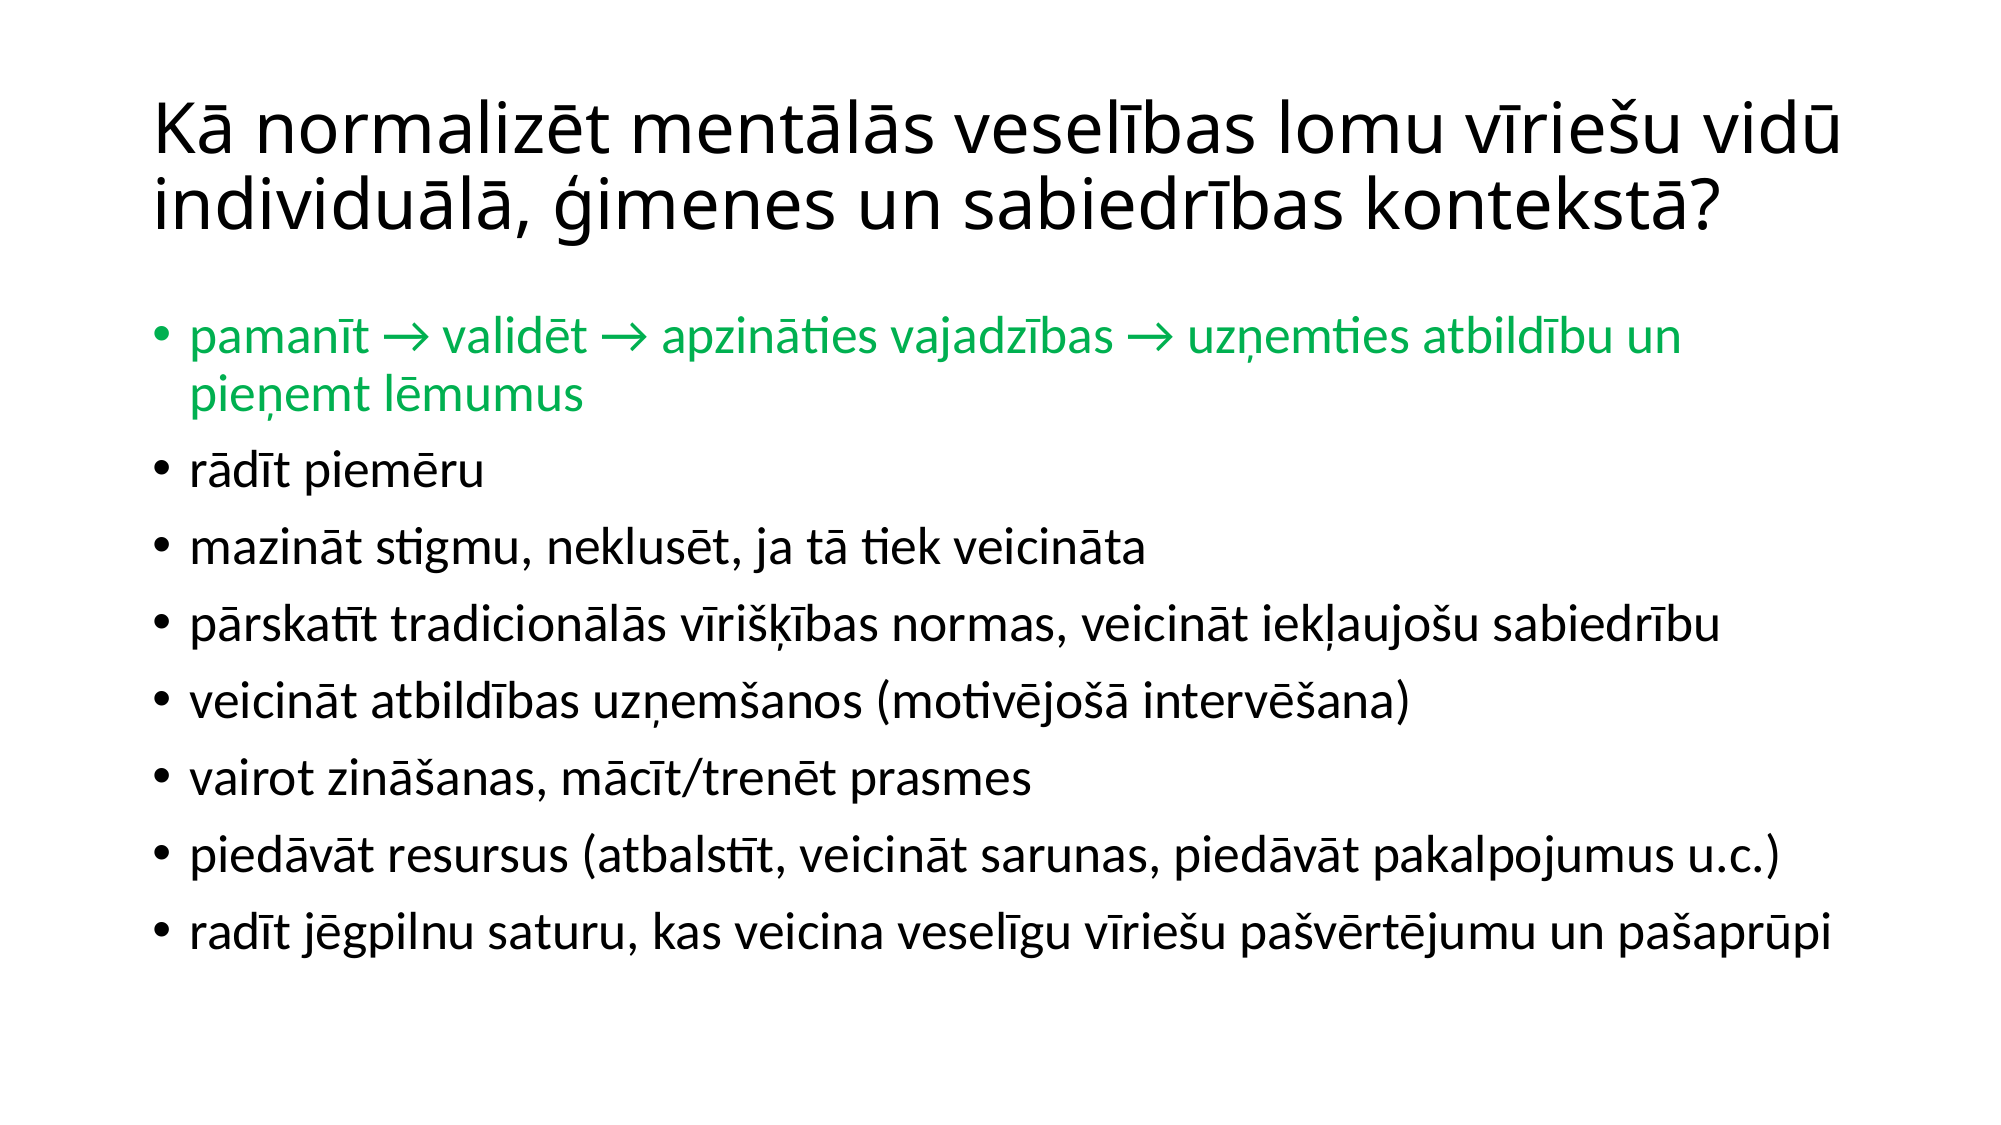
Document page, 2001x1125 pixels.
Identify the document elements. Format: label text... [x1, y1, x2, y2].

list pamanīt → validēt → apzināties vajadzības → uzņemties atbildību un pieņemt lēmumus rādīt piemēru mazināt stigmu, neklusēt, ja tā tiek veicināta pārskatīt tradicionālās vīrišķības normas, veicināt iekļaujošu sabiedrību veicināt atbildības uzņemšanos (motivējošā intervēšana) vairot zināšanas, mācīt/trenēt prasmes piedāvāt resursus (atbalstīt, veicināt sarunas, piedāvāt pakalpojumus u.c.) radīt jēgpilnu saturu, kas veicina veselīgu vīriešu pašvērtējumu un pašaprūpi [137, 299, 1863, 1014]
title Kā normalizēt mentālās veselības lomu vīriešu vidū individuālā, ģimenes un sabiedrības kontekstā? [137, 59, 1863, 278]
